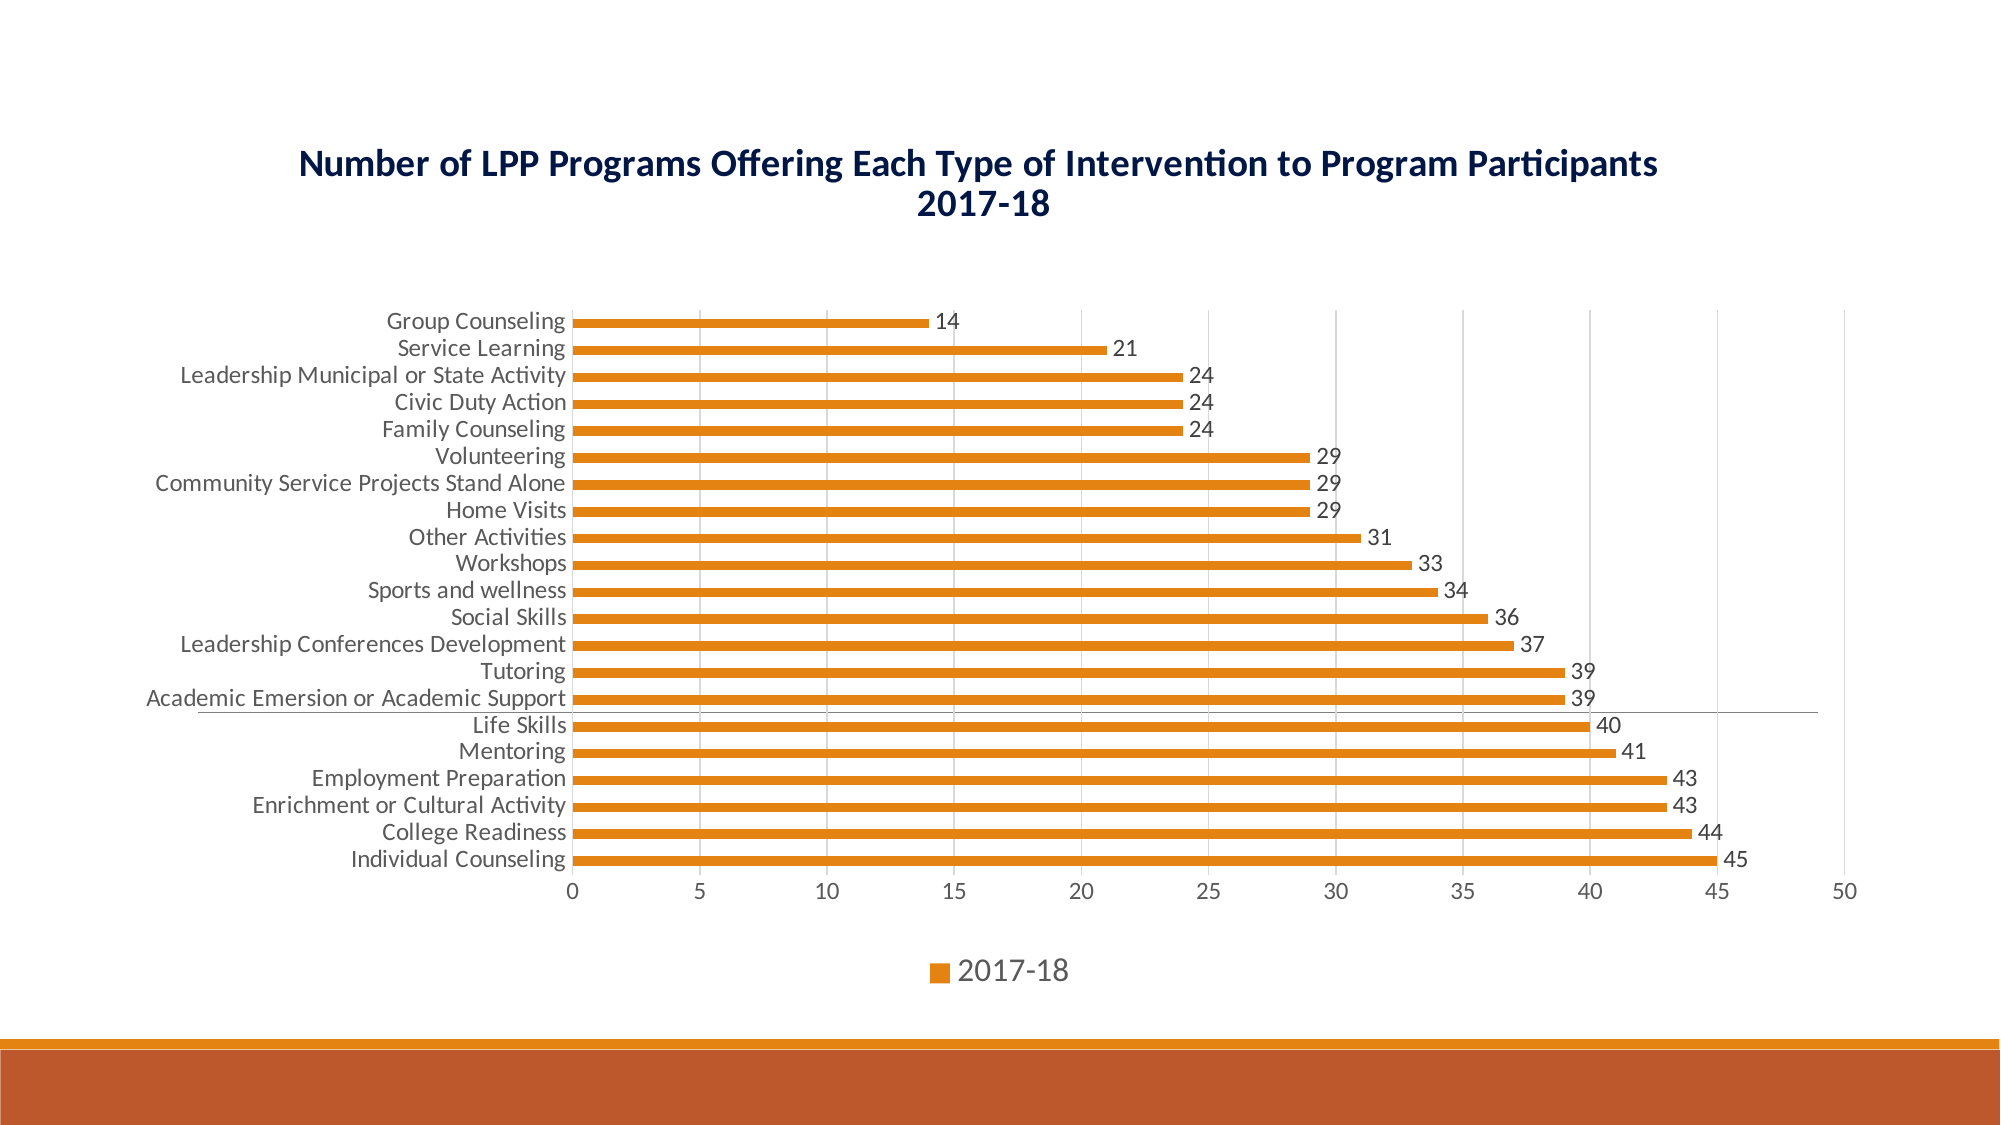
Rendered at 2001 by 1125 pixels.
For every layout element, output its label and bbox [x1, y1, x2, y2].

chart [130, 130, 1870, 997]
